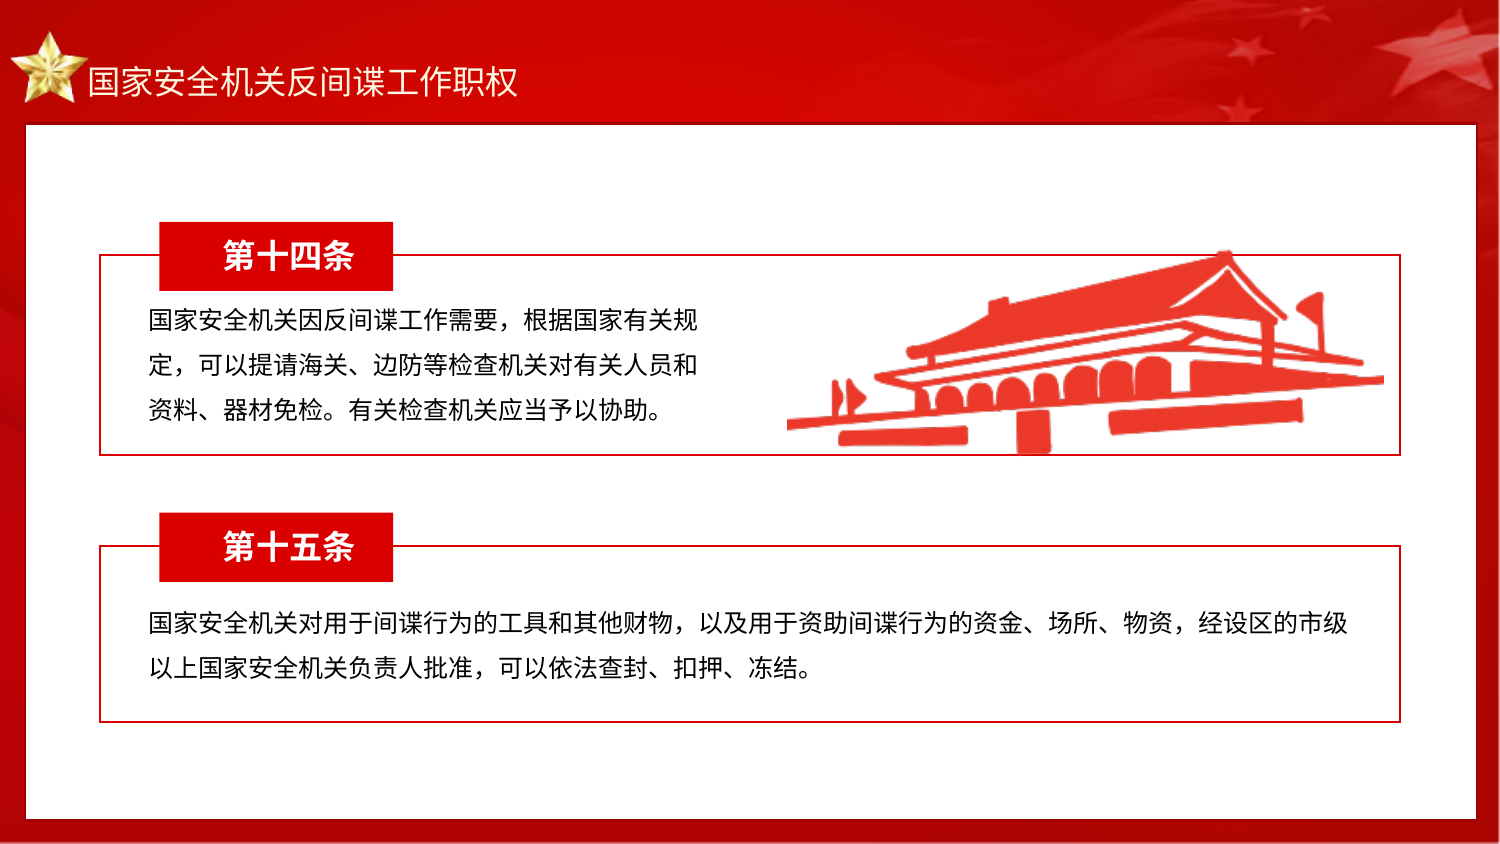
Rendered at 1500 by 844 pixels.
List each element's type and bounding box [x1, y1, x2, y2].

text_box [99, 221, 1400, 455]
text_box [99, 512, 1400, 722]
picture [0, 0, 1500, 844]
